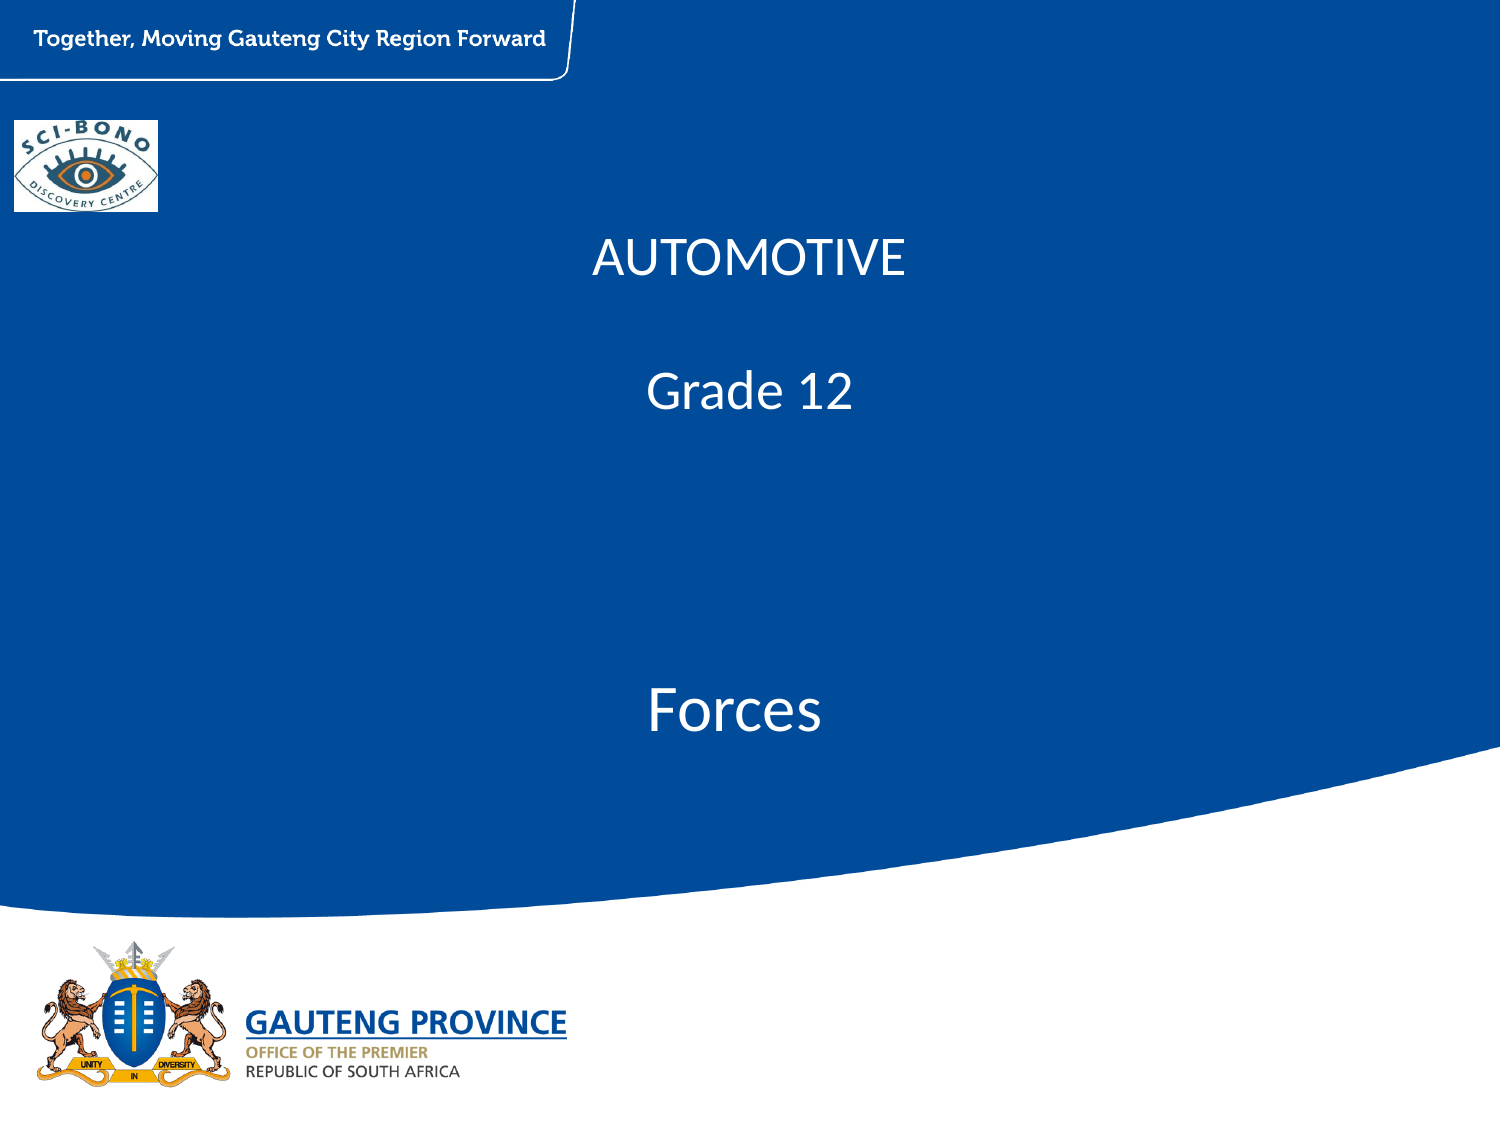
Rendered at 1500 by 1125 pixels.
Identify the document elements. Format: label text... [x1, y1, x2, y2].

title AUTOMOTIVE Grade 12 [112, 210, 1388, 430]
subtitle Forces [225, 563, 1275, 766]
picture [0, 0, 1500, 1125]
